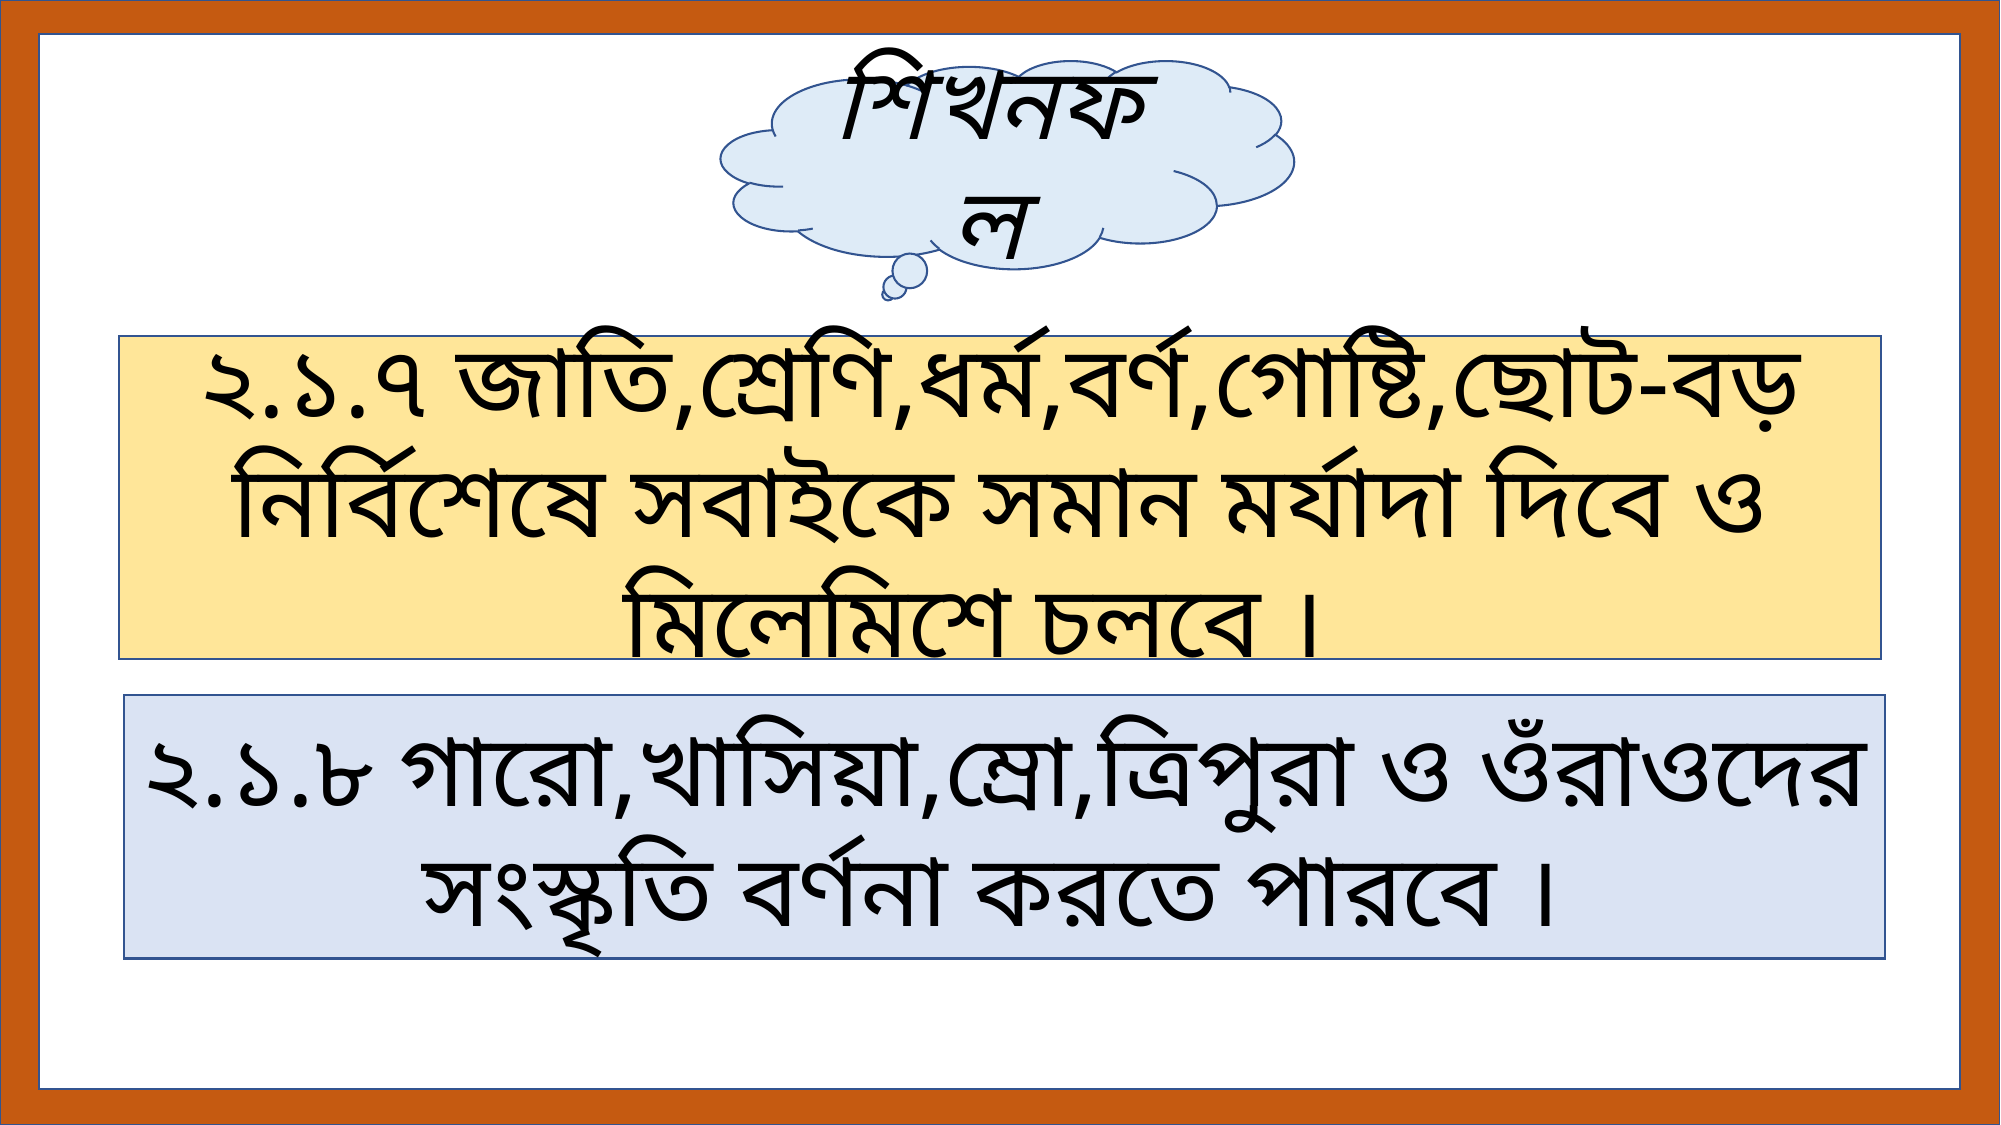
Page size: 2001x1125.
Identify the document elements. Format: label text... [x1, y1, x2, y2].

text_box ২.১.৮ গারো,খাসিয়া,ম্রো,ত্রিপুরা ও ওঁরাওদের সংস্কৃতি বর্ণনা করতে পারবে । [123, 694, 1886, 960]
text_box ২.১.৭ জাতি,শ্রেণি,ধর্ম,বর্ণ,গোষ্টি,ছোট-বড় নির্বিশেষে সবাইকে সমান মর্যাদা দিবে ও মিলেমিশে চলবে । [118, 335, 1882, 660]
text_box [0, 0, 2000, 1125]
text_box শিখনফল [719, 60, 1296, 302]
text_box [38, 33, 1961, 1090]
